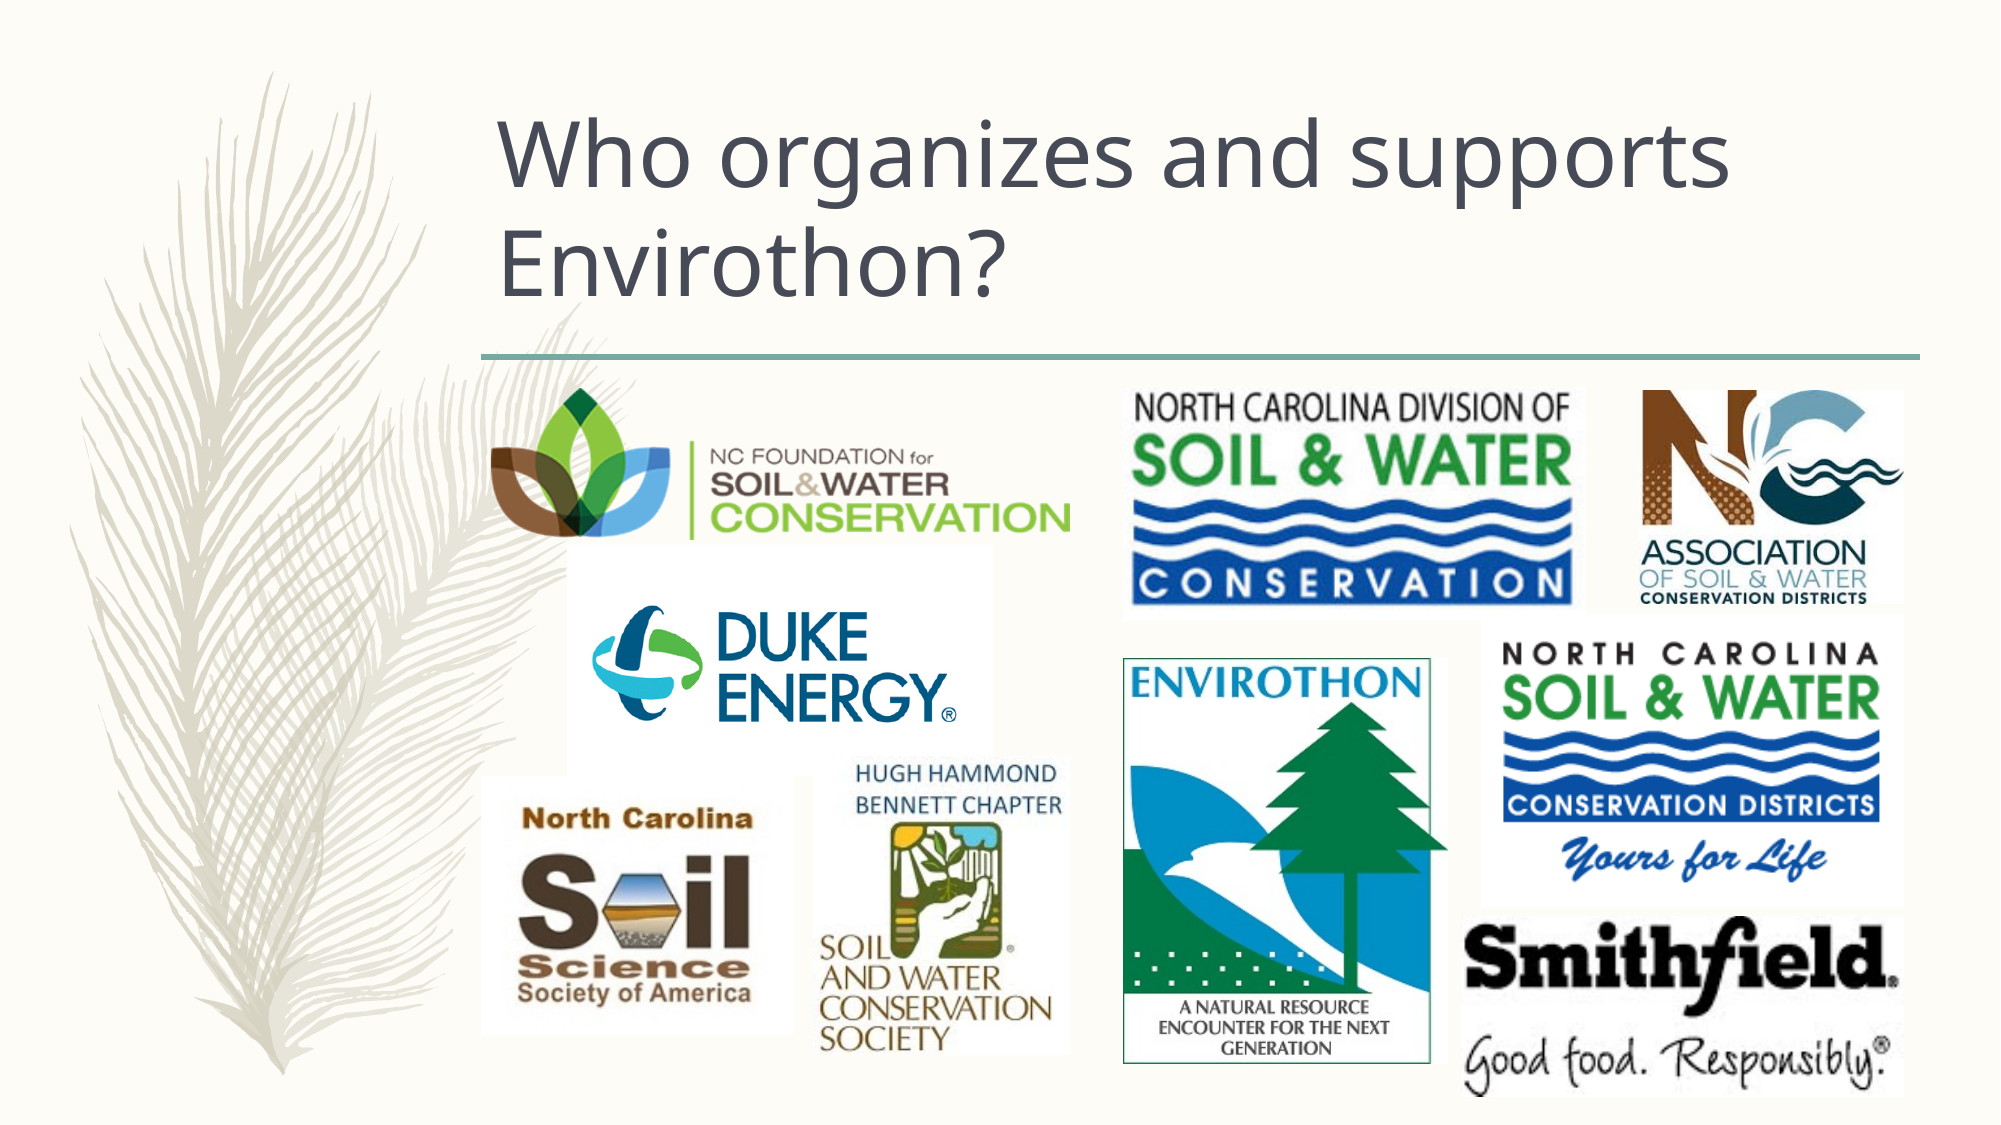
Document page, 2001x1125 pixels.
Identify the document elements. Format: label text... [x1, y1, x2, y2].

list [1639, 389, 1905, 604]
picture [1461, 916, 1905, 1097]
picture [491, 387, 1070, 540]
title Who organizes and supports Envirothon? [481, 93, 1920, 350]
picture [1123, 658, 1449, 1065]
picture [480, 545, 1071, 1056]
picture [1123, 386, 1905, 907]
